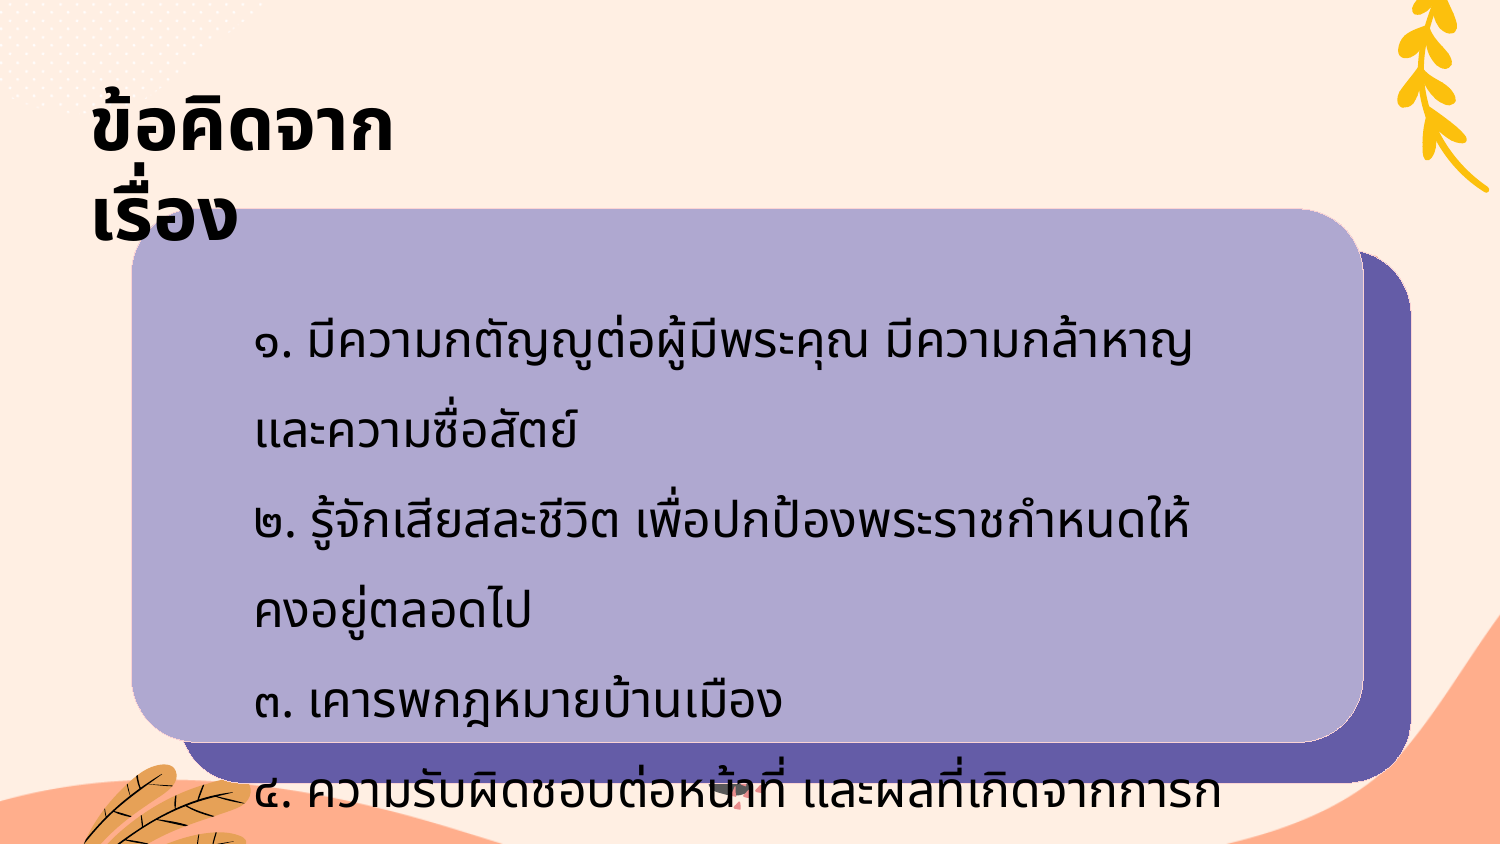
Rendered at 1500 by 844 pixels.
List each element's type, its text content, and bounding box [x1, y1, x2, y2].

picture [102, 784, 202, 844]
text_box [131, 208, 1412, 784]
text_box ข้อคิดจากเรื่อง [75, 68, 456, 191]
picture [0, 0, 1500, 844]
